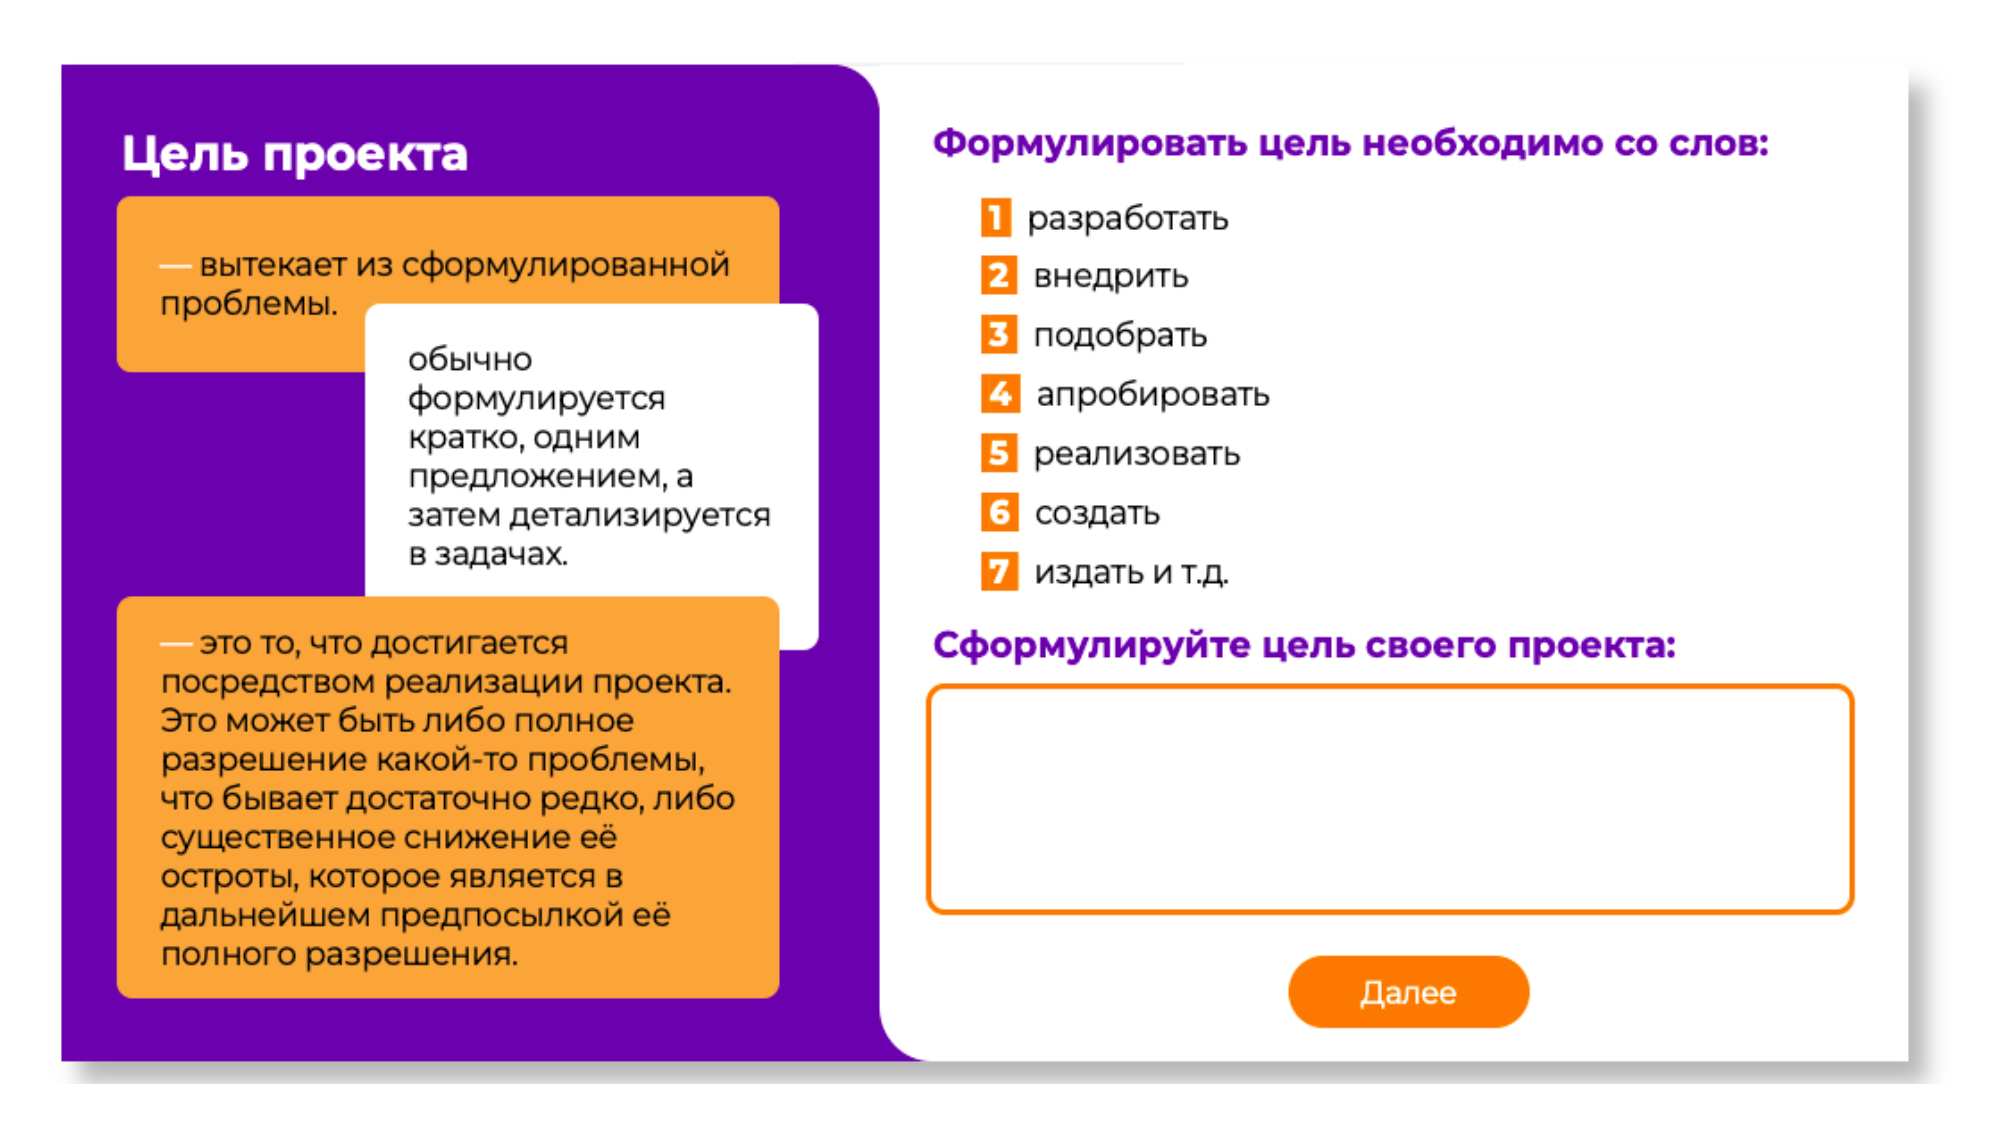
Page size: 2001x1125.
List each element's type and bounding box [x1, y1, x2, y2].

picture [35, 41, 1966, 1084]
